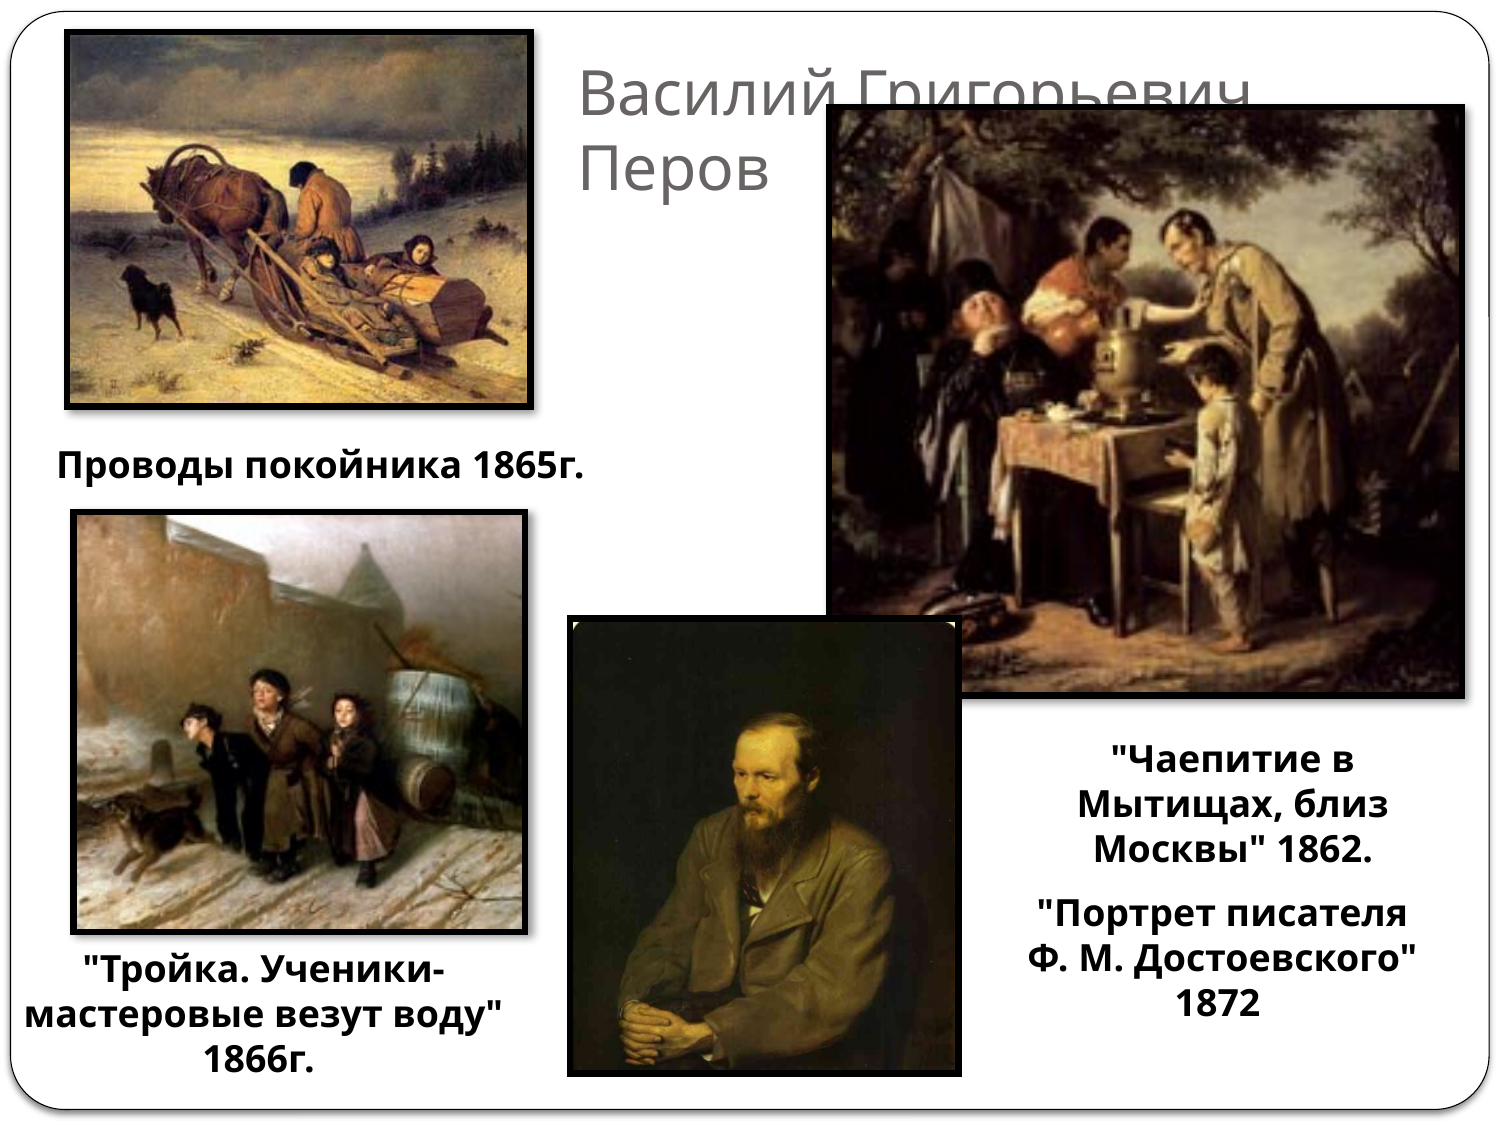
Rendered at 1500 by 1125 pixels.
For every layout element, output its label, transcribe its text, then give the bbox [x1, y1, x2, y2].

text_box Проводы покойника 1865г. [41, 433, 601, 494]
text_box "Тройка. Ученики-мастеровые везут воду" 1866г. [0, 937, 528, 1088]
text_box "Портрет писателя Ф. М. Достоевского" 1872 [998, 881, 1447, 1077]
picture [76, 514, 523, 929]
text_box "Чаепитие в Мытищах, близ Москвы" 1862. [998, 727, 1468, 878]
title Василий Григорьевич Перов [562, 45, 1425, 293]
picture [572, 110, 1459, 1071]
picture [70, 34, 528, 404]
